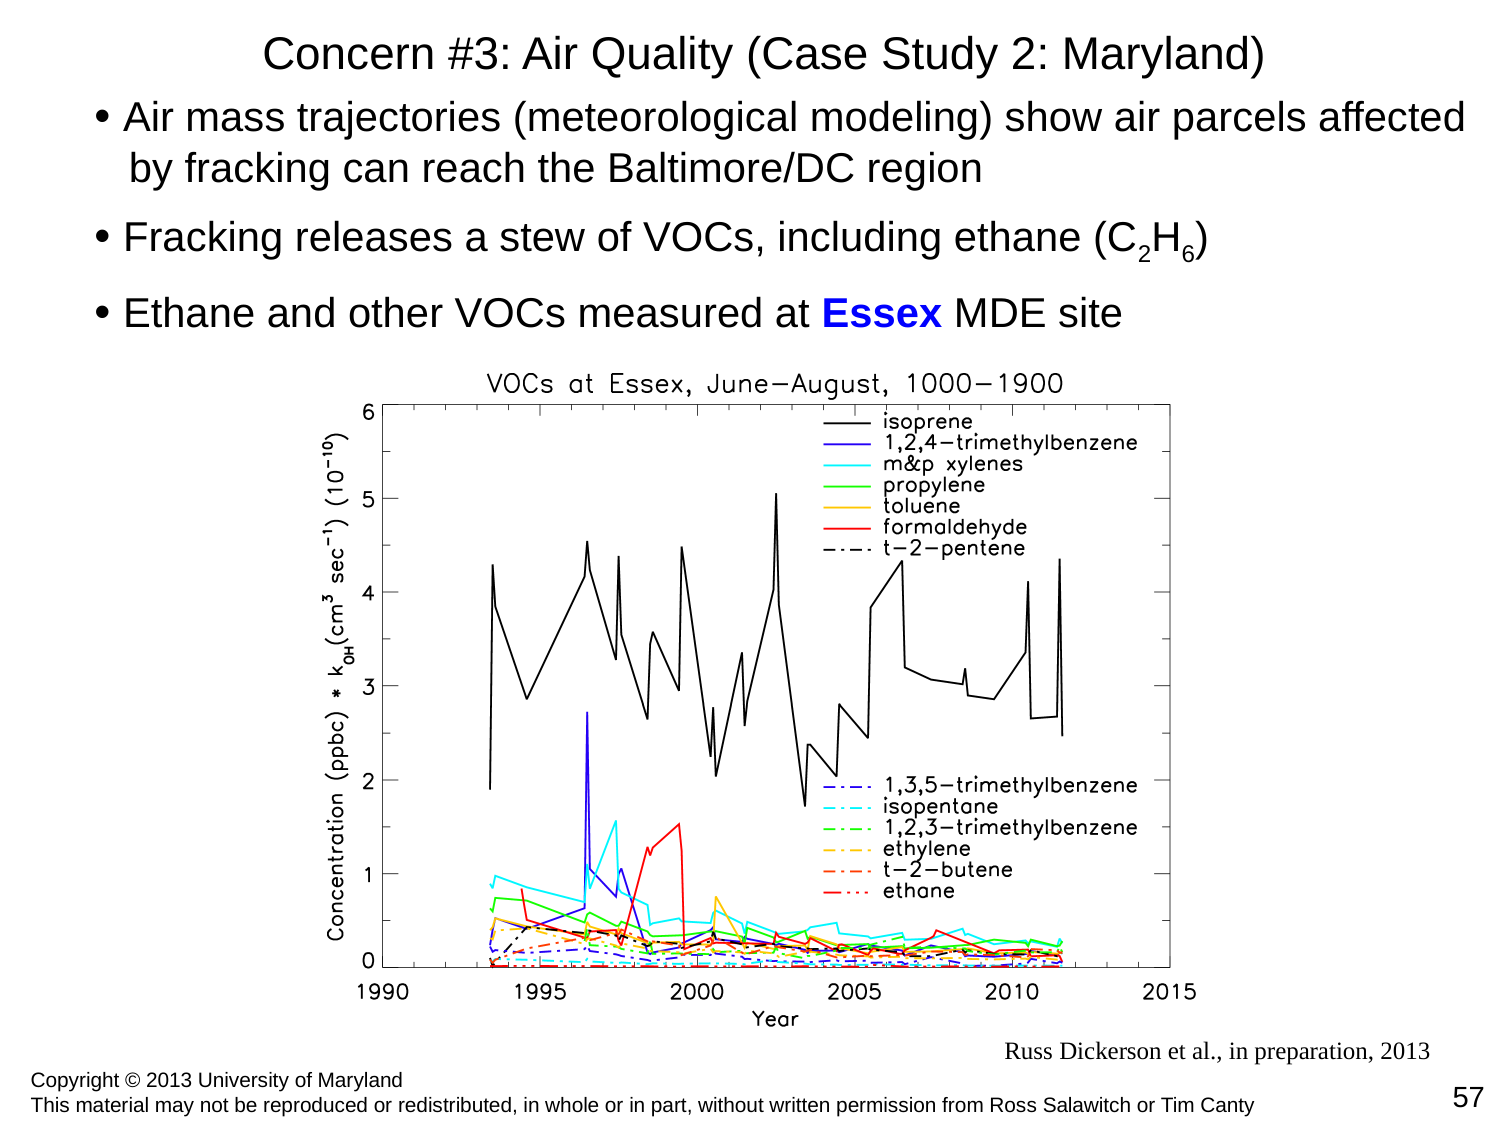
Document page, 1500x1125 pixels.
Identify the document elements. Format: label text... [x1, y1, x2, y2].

text_box Concern #3: Air Quality (Case Study 2: Maryland) [248, 15, 1280, 78]
slide_number 57 [1149, 1070, 1500, 1125]
picture [224, 329, 1276, 1035]
text_box • Air mass trajectories (meteorological modeling) show air parcels affected by fracking can reach the Baltimore/DC region • Fracking releases a stew of VOCs, including ethane (C2H6) • Ethane and other VOCs measured at Essex MDE site [79, 78, 1500, 232]
text_box Russ Dickerson et al., in preparation, 2013 [989, 1027, 1446, 1072]
